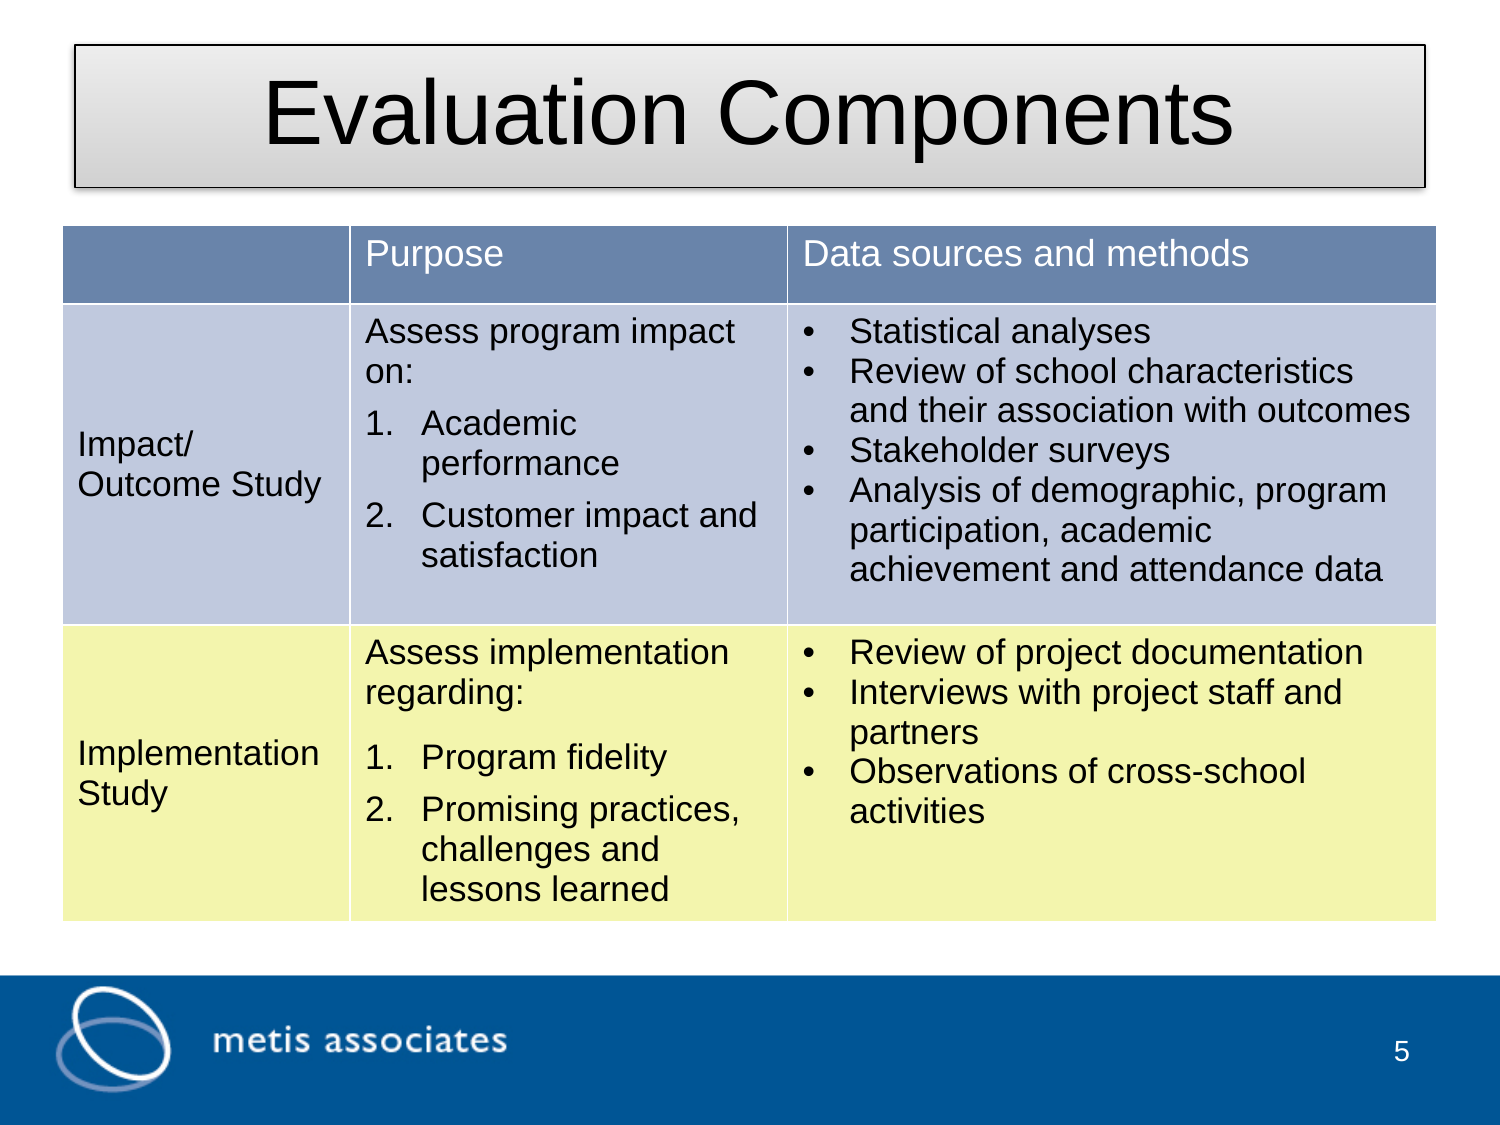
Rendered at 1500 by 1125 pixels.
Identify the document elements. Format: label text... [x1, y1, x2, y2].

table_cell Assess implementation regarding: Program fidelity Promising practices, challenges and lessons learned [351, 626, 787, 921]
table_header Data sources and methods [788, 226, 1436, 303]
table_cell Implementation Study [63, 626, 349, 921]
slide_number 4 [1074, 1024, 1425, 1103]
picture [0, 0, 1500, 1125]
table_cell Assess program impact on: Academic performance Customer impact and satisfaction [351, 305, 787, 624]
table_cell Impact/ Outcome Study [63, 305, 349, 624]
table_cell Statistical analyses Review of school characteristics and their association with outcomes Stakeholder surveys Analysis of demographic, program participation, academic achievement and attendance data [788, 305, 1436, 624]
title Evaluation Components [74, 44, 1426, 188]
table_cell Review of project documentation Interviews with project staff and partners Observations of cross-school activities [788, 626, 1436, 921]
table_header [63, 226, 349, 303]
table_header Purpose [351, 226, 787, 303]
